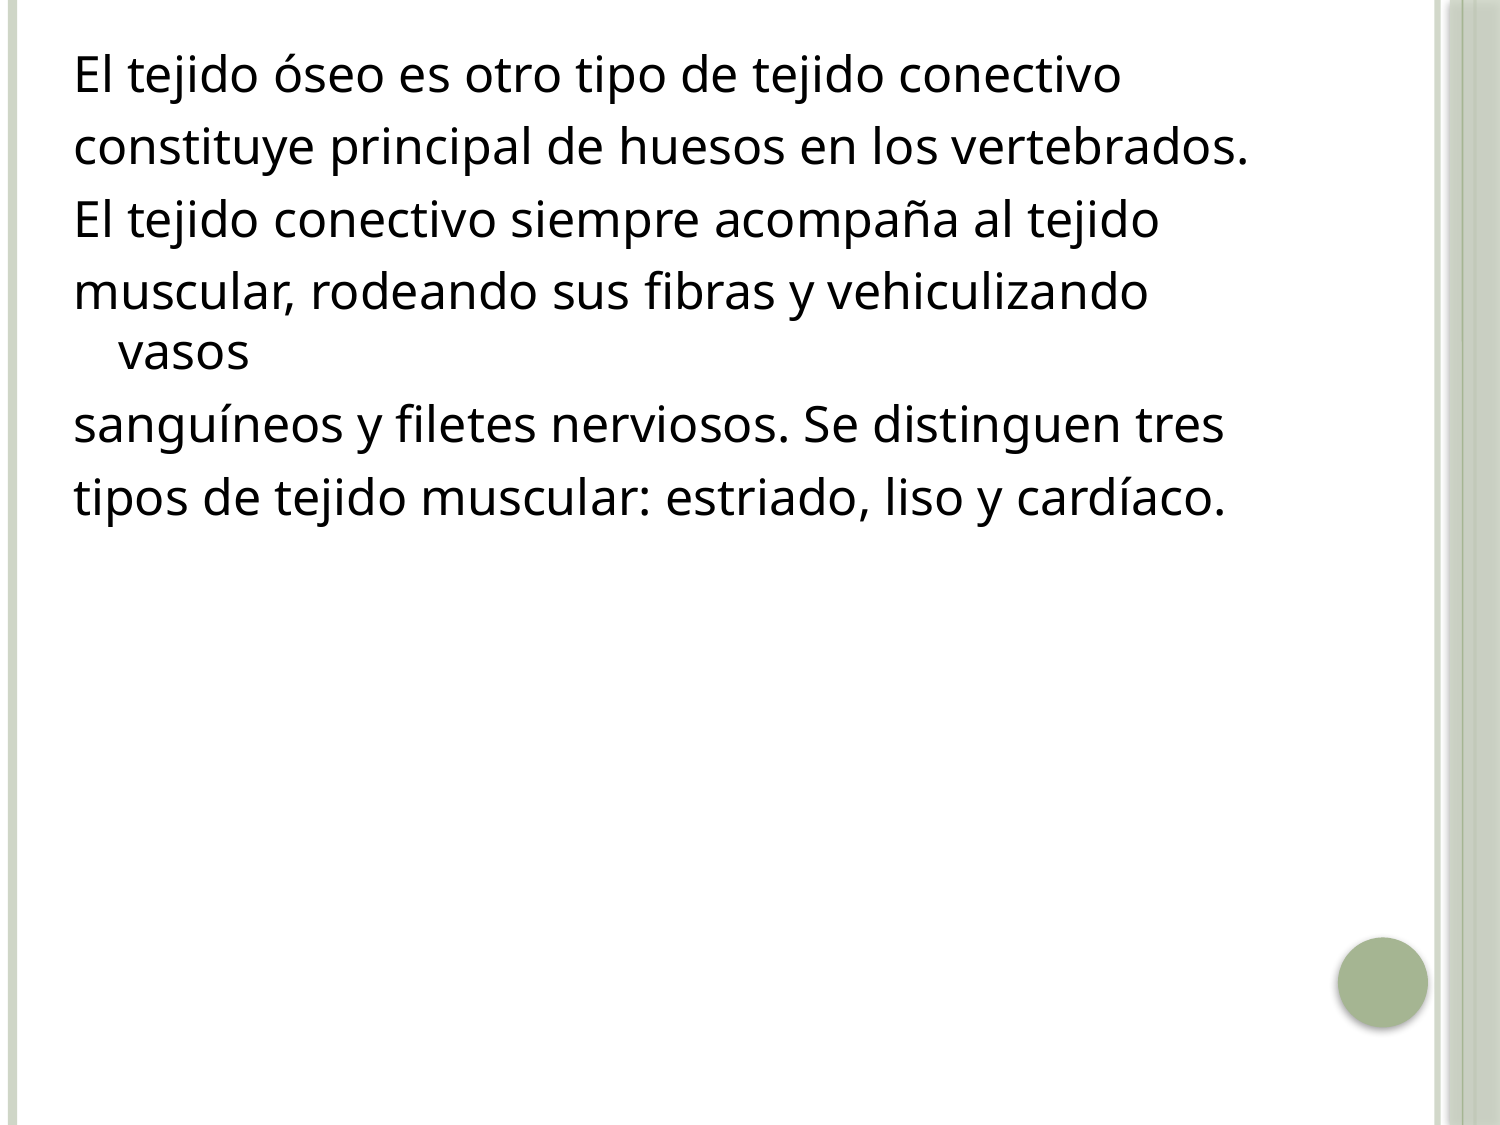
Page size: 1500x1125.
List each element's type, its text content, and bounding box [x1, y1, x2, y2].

list El tejido óseo es otro tipo de tejido conectivo constituye principal de huesos en los vertebrados. El tejido conectivo siempre acompaña al tejido muscular, rodeando sus fibras y vehiculizando vasos sanguíneos y filetes nerviosos. Se distinguen tres tipos de tejido muscular: estriado, liso y cardíaco. [58, 35, 1300, 1062]
